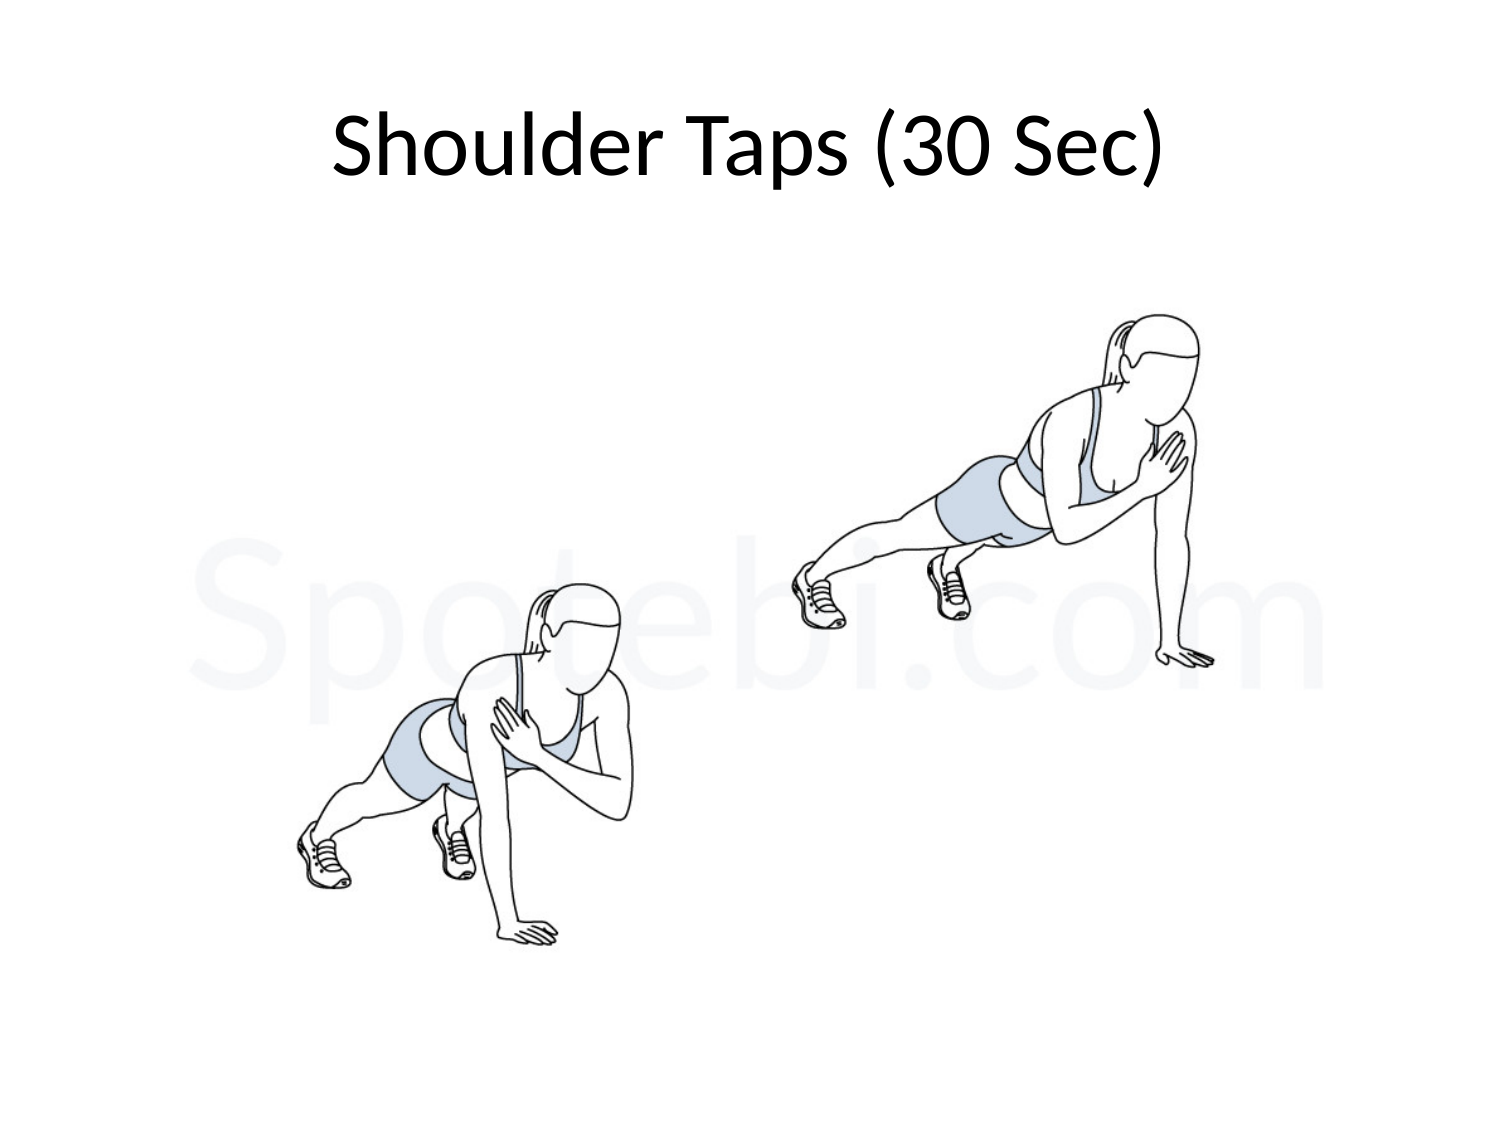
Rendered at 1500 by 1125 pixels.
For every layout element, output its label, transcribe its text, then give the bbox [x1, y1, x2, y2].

title Shoulder Taps (30 Sec) [75, 45, 1425, 233]
picture [76, 267, 1436, 996]
